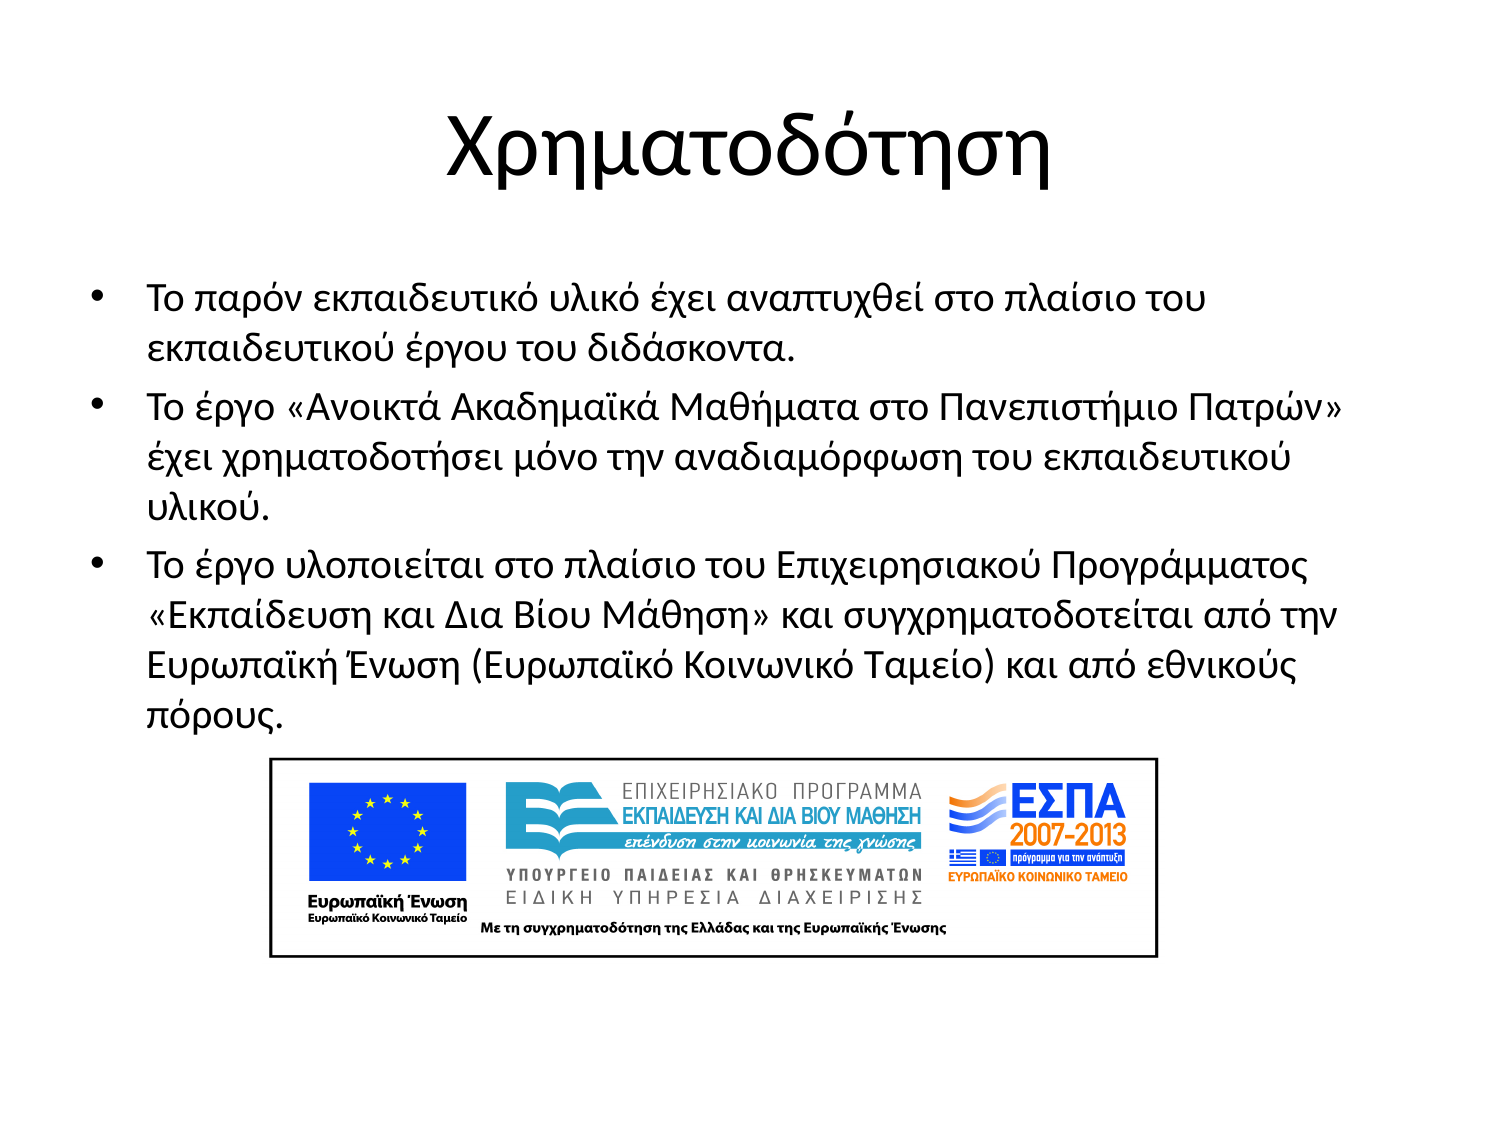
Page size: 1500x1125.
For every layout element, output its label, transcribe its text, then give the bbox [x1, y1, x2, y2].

title Χρηματοδότηση [75, 45, 1425, 233]
picture [262, 751, 1166, 965]
list Το παρόν εκπαιδευτικό υλικό έχει αναπτυχθεί στo πλαίσιo του εκπαιδευτικού έργου του διδάσκοντα. Το έργο «Ανοικτά Ακαδημαϊκά Μαθήματα στο Πανεπιστήμιο Πατρών» έχει χρηματοδοτήσει μόνο την αναδιαμόρφωση του εκπαιδευτικού υλικού. Το έργο υλοποιείται στο πλαίσιο του Επιχειρησιακού Προγράμματος «Εκπαίδευση και Δια Βίου Μάθηση» και συγχρηματοδοτείται από την Ευρωπαϊκή Ένωση (Ευρωπαϊκό Κοινωνικό Ταμείο) και από εθνικούς πόρους. [75, 262, 1425, 1005]
